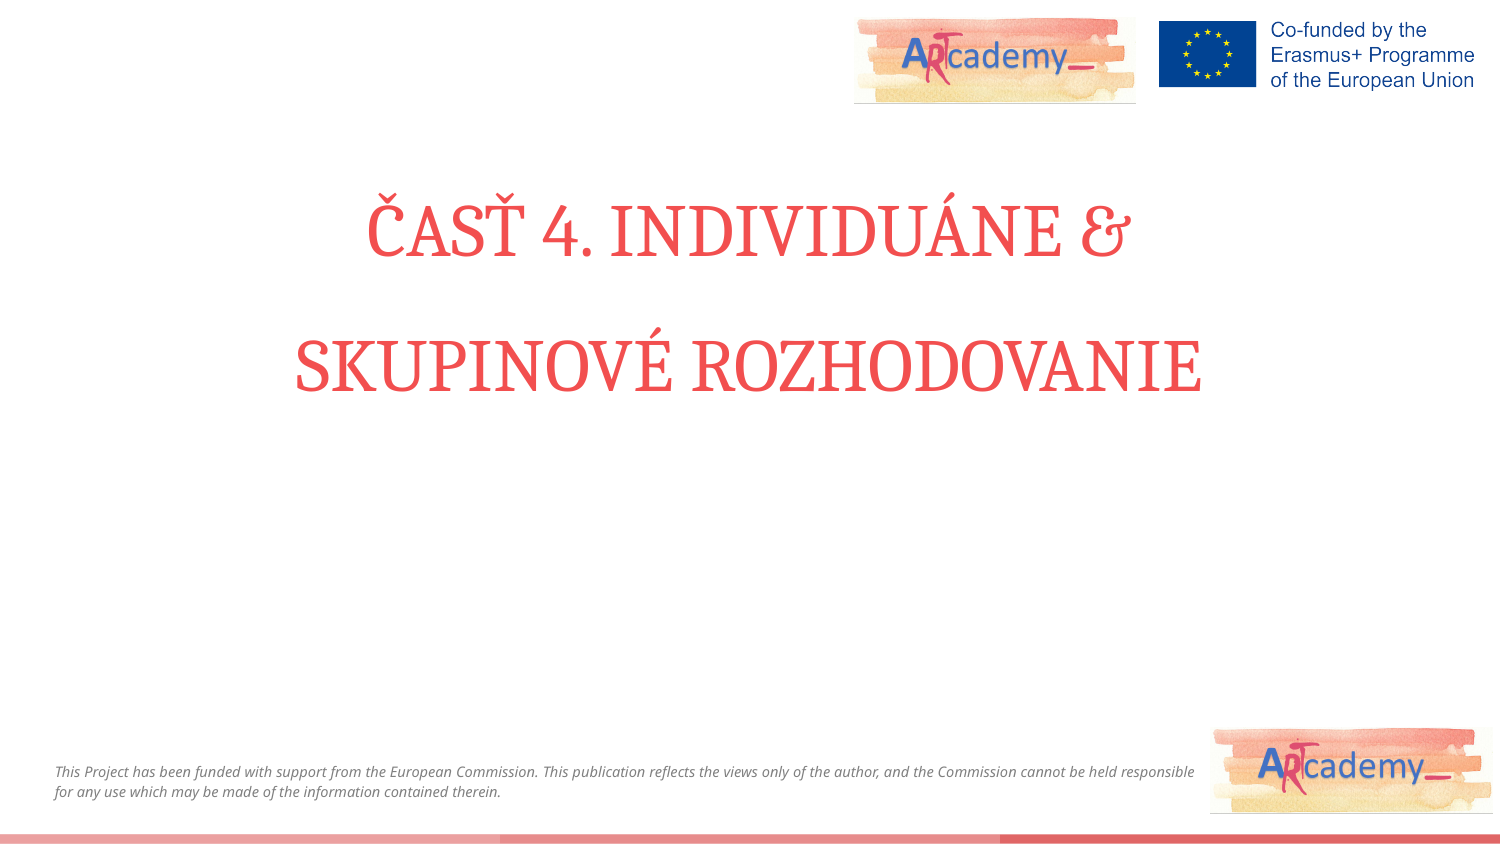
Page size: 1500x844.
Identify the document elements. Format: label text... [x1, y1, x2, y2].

title ČASŤ 4. INDIVIDUÁNE & SKUPINOVÉ ROZHODOVANIE [164, 148, 1336, 422]
picture [1158, 21, 1474, 91]
picture [854, 0, 1137, 134]
picture [1210, 709, 1493, 844]
text_box This Project has been funded with support from the European Commission. This publication reflects the views only of the author, and the Commission cannot be held responsible for any use which may be made of the information contained therein. [39, 754, 1205, 799]
